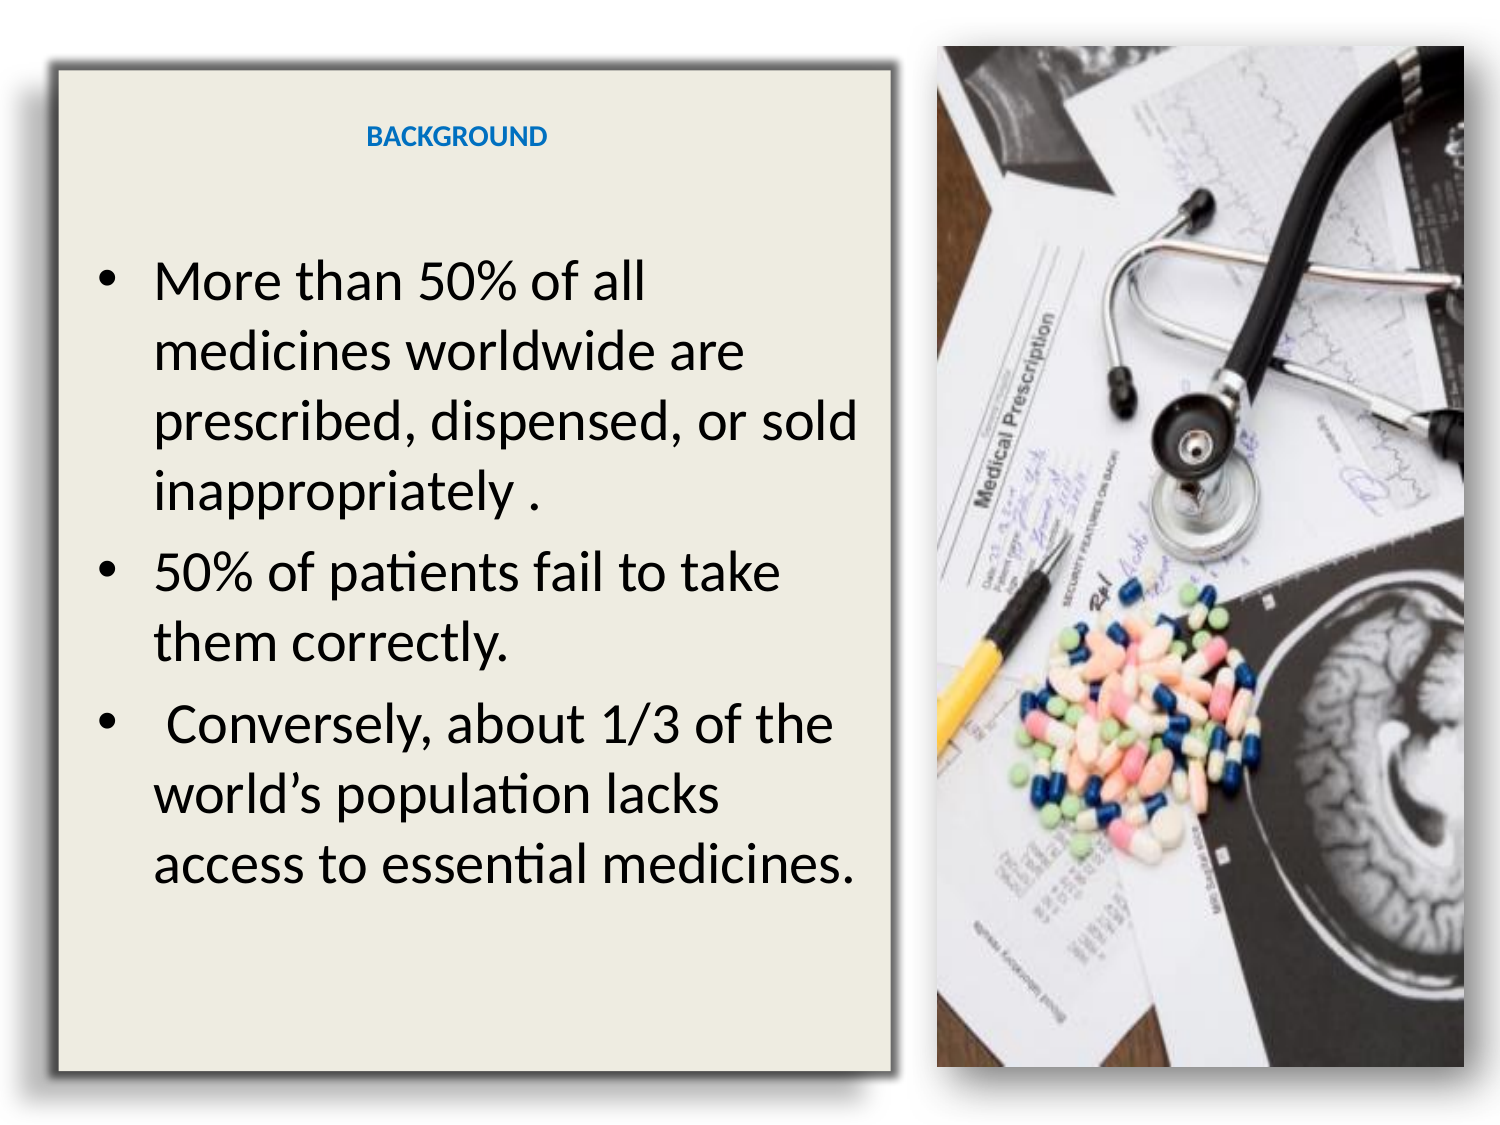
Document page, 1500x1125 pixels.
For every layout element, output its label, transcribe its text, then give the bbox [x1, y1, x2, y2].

title BACKGROUND [70, 70, 844, 198]
picture [937, 46, 1464, 1067]
text_box [58, 70, 891, 1072]
list More than 50% of all medicines worldwide are prescribed, dispensed, or sold inappropriately . 50% of patients fail to take them correctly. Conversely, about 1/3 of the world’s population lacks access to essential medicines. [81, 234, 880, 1032]
